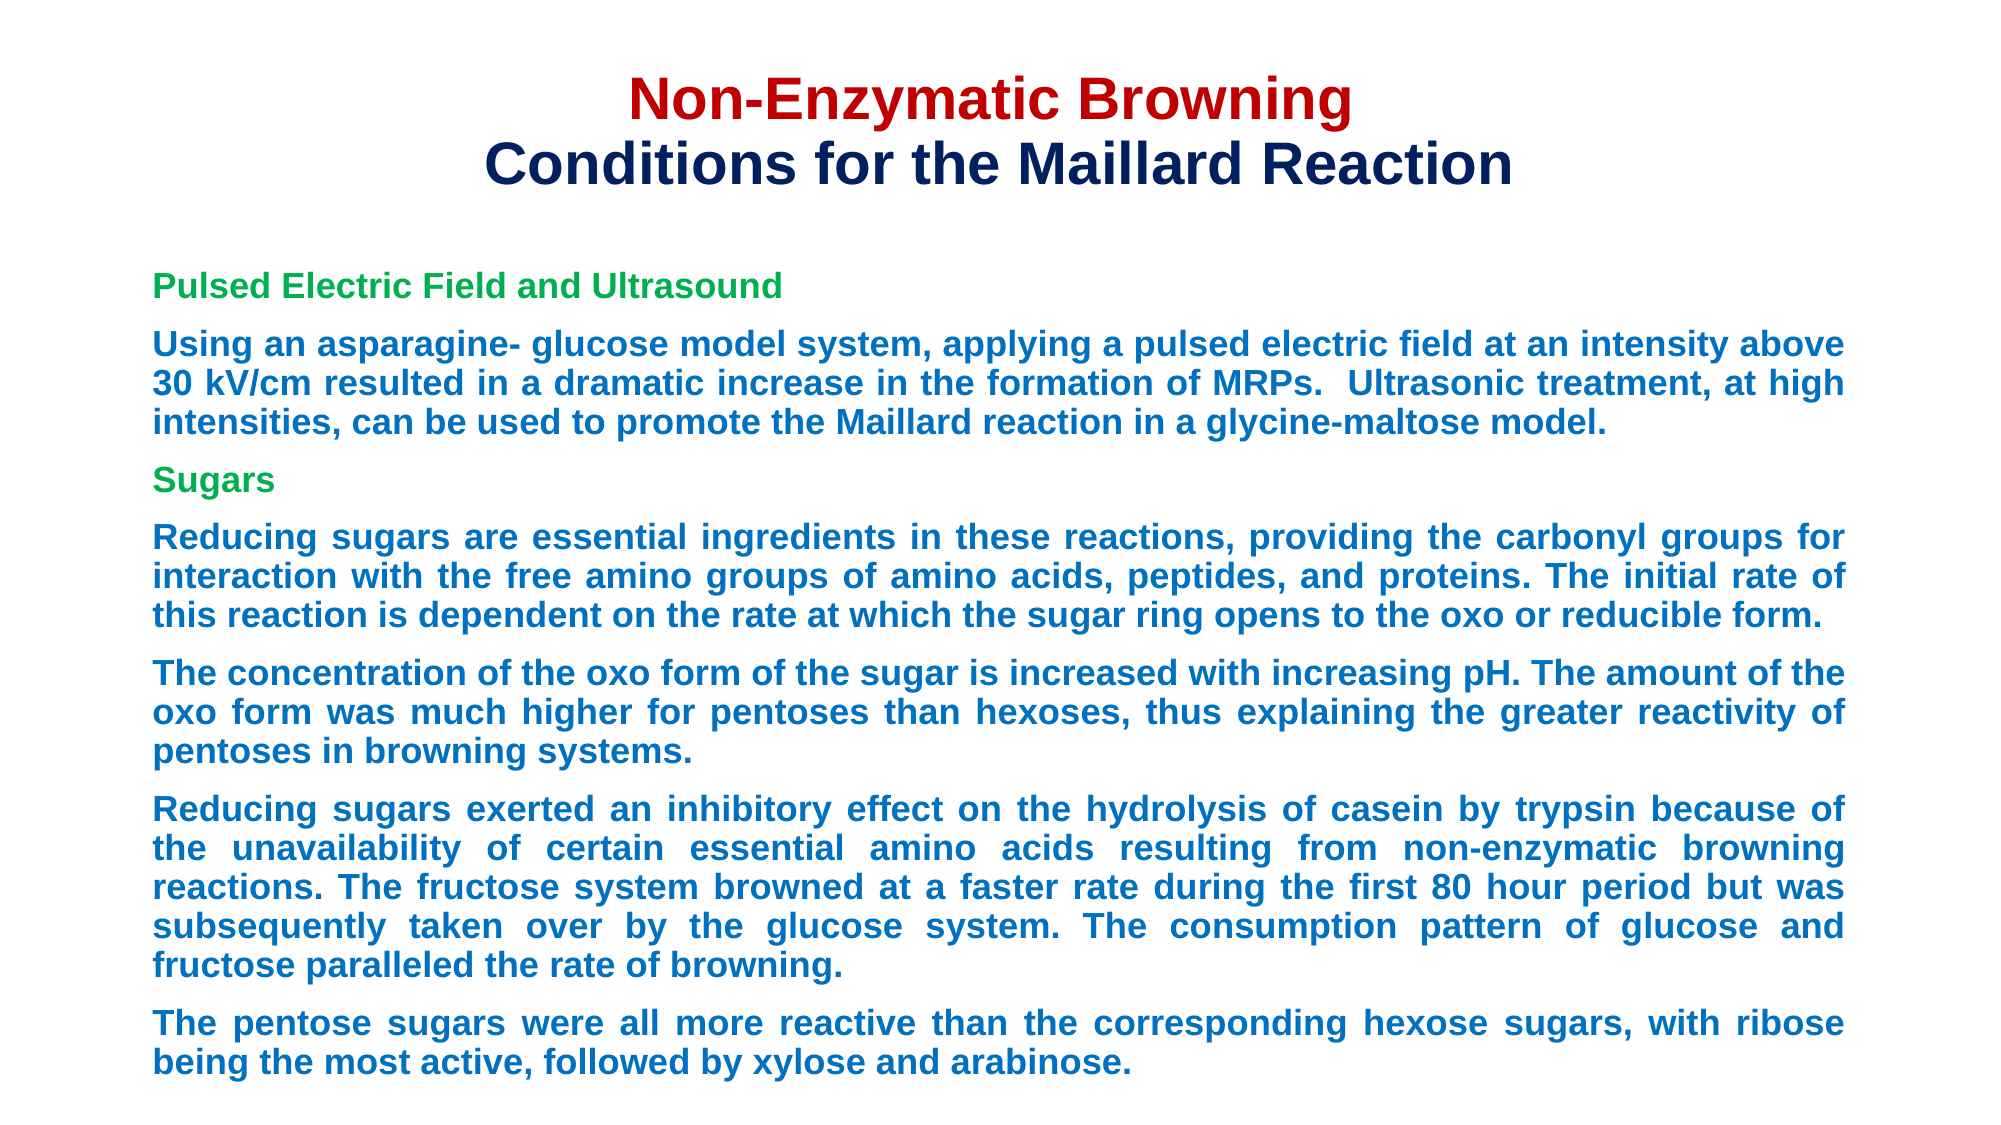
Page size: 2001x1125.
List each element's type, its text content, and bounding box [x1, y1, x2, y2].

list Pulsed Electric Field and Ultrasound Using an asparagine- glucose model system, applying a pulsed electric field at an intensity above 30 kV/cm resulted in a dramatic increase in the formation of MRPs. Ultrasonic treatment, at high intensities, can be used to promote the Maillard reaction in a glycine-maltose model. Sugars Reducing sugars are essential ingredients in these reactions, providing the carbonyl groups for interaction with the free amino groups of amino acids, peptides, and proteins. The initial rate of this reaction is dependent on the rate at which the sugar ring opens to the oxo or reducible form. The concentration of the oxo form of the sugar is increased with increasing pH. The amount of the oxo form was much higher for pentoses than hexoses, thus explaining the greater reactivity of pentoses in browning systems. Reducing sugars exerted an inhibitory effect on the hydrolysis of casein by trypsin because of the unavailability of certain essential amino acids resulting from non-enzymatic browning reactions. The fructose system browned at a faster rate during the first 80 hour period but was subsequently taken over by the glucose system. The consumption pattern of glucose and fructose paralleled the rate of browning. The pentose sugars were all more reactive than the corresponding hexose sugars, with ribose being the most active, followed by xylose and arabinose. [137, 260, 1863, 1107]
title Non-Enzymatic Browning Conditions for the Maillard Reaction [137, 59, 1863, 260]
